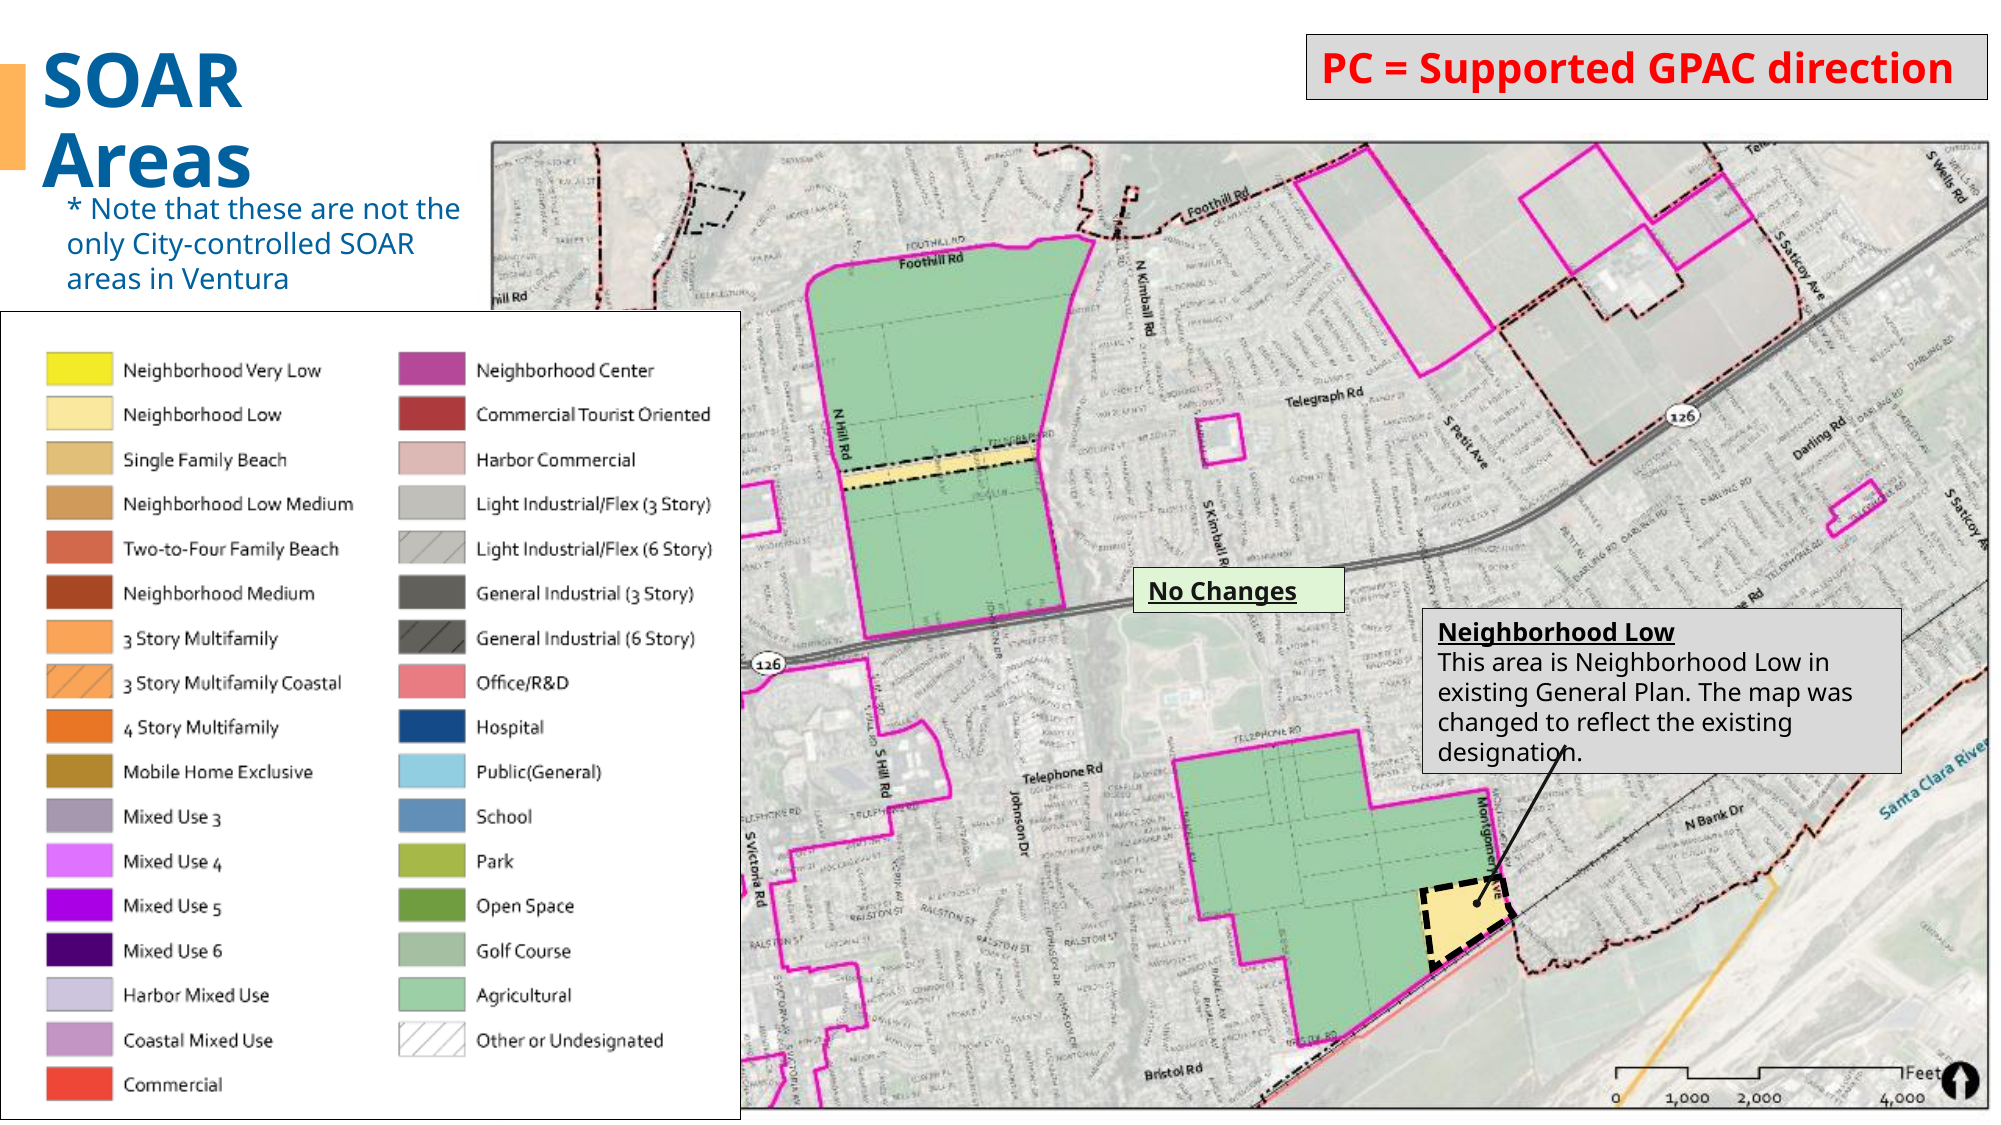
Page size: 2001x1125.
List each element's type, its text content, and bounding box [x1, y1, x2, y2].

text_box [1476, 745, 1566, 904]
text_box * Note that these are not the only City-controlled SOAR areas in Ventura [51, 182, 477, 303]
text_box [0, 1120, 477, 1125]
title SOAR Areas [27, 77, 478, 169]
picture [0, 133, 2000, 1125]
text_box PC = Supported GPAC direction [1306, 34, 1988, 100]
